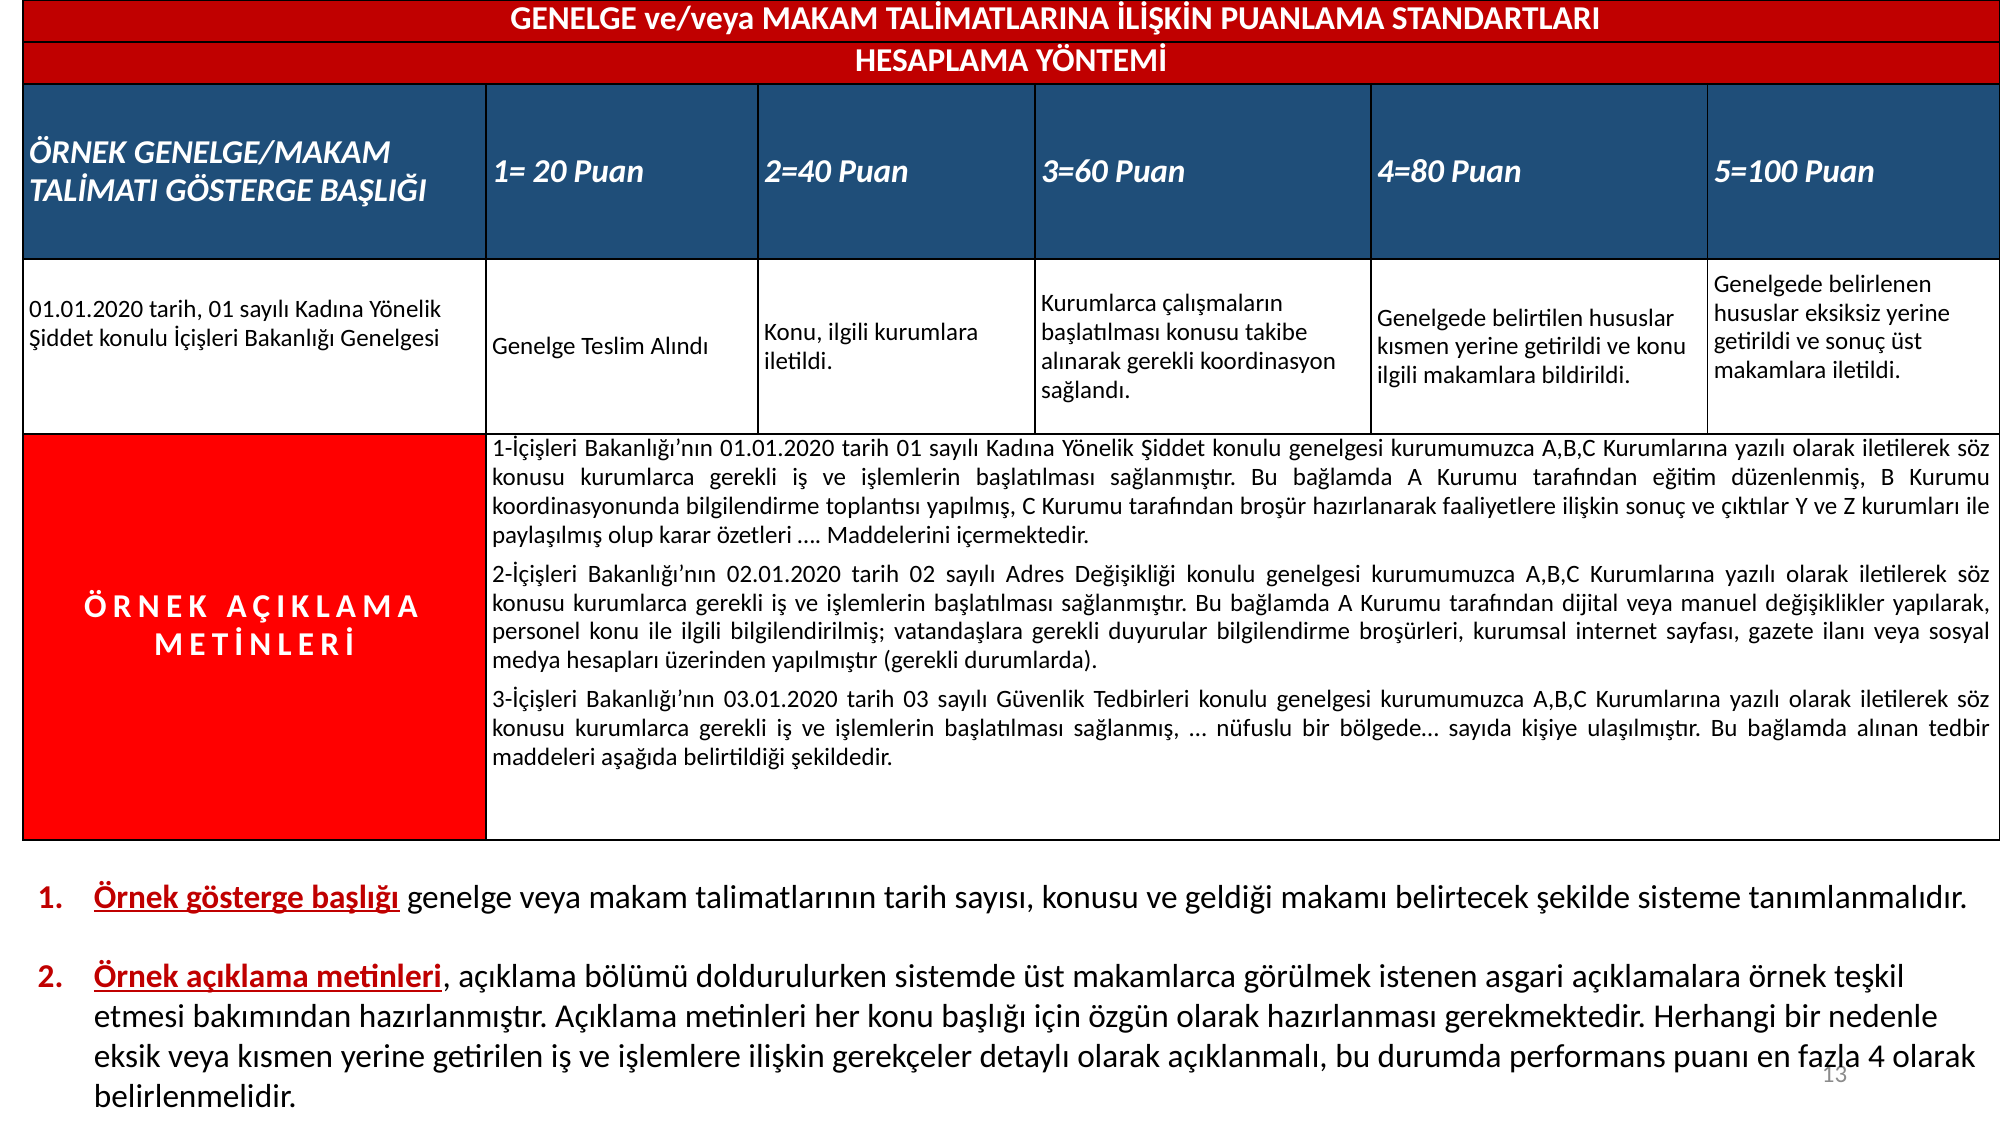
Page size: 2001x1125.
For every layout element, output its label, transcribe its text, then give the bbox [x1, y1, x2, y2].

table_cell 1-İçişleri Bakanlığı’nın 01.01.2020 tarih 01 sayılı Kadına Yönelik Şiddet konulu genelgesi kurumumuzca A,B,C Kurumlarına yazılı olarak iletilerek söz konusu kurumlarca gerekli iş ve işlemlerin başlatılması sağlanmıştır. Bu bağlamda A Kurumu tarafından eğitim düzenlenmiş, B Kurumu koordinasyonunda bilgilendirme toplantısı yapılmış, C Kurumu tarafından broşür hazırlanarak faaliyetlere ilişkin sonuç ve çıktılar Y ve Z kurumları ile paylaşılmış olup karar özetleri …. Maddelerini içermektedir. 2-İçişleri Bakanlığı’nın 02.01.2020 tarih 02 sayılı Adres Değişikliği konulu genelgesi kurumumuzca A,B,C Kurumlarına yazılı olarak iletilerek söz konusu kurumlarca gerekli iş ve işlemlerin başlatılması sağlanmıştır. Bu bağlamda A Kurumu tarafından dijital veya manuel değişiklikler yapılarak, personel konu ile ilgili bilgilendirilmiş; vatandaşlara gerekli duyurular bilgilendirme broşürleri, kurumsal internet sayfası, gazete ilanı veya sosyal medya hesapları üzerinden yapılmıştır (gerekli durumlarda). 3-İçişleri Bakanlığı’nın 03.01.2020 tarih 03 sayılı Güvenlik Tedbirleri konulu genelgesi kurumumuzca A,B,C Kurumlarına yazılı olarak iletilerek söz konusu kurumlarca gerekli iş ve işlemlerin başlatılması sağlanmış, … nüfuslu bir bölgede… sayıda kişiye ulaşılmıştır. Bu bağlamda alınan tedbir maddeleri aşağıda belirtildiği şekildedir. [487, 435, 1999, 839]
table_cell 5=100 Puan [1708, 85, 1999, 258]
table_cell ÖRNEK GENELGE/MAKAM TALİMATI GÖSTERGE BAŞLIĞI [24, 85, 485, 258]
table_cell 2=40 Puan [759, 85, 1034, 258]
table_header GENELGE ve/veya MAKAM TALİMATLARINA İLİŞKİN PUANLAMA STANDARTLARI [24, 1, 1999, 41]
table_cell 1= 20 Puan [487, 85, 757, 258]
table_cell Genelgede belirtilen hususlar kısmen yerine getirildi ve konu ilgili makamlara bildirildi. [1372, 260, 1707, 433]
table_cell Kurumlarca çalışmaların başlatılması konusu takibe alınarak gerekli koordinasyon sağlandı. [1036, 260, 1370, 433]
text_box [1721, 195, 1752, 300]
text_box Örnek gösterge başlığı genelge veya makam talimatlarının tarih sayısı, konusu ve geldiği makamı belirtecek şekilde sisteme tanımlanmalıdır. Örnek açıklama metinleri, açıklama bölümü doldurulurken sistemde üst makamlarca görülmek istenen asgari açıklamalara örnek teşkil etmesi bakımından hazırlanmıştır. Açıklama metinleri her konu başlığı için özgün olarak hazırlanması gerekmektedir. Herhangi bir nedenle eksik veya kısmen yerine getirilen iş ve işlemlere ilişkin gerekçeler detaylı olarak açıklanmalı, bu durumda performans puanı en fazla 4 olarak belirlenmelidir. [22, 867, 2000, 1122]
table_cell 01.01.2020 tarih, 01 sayılı Kadına Yönelik Şiddet konulu İçişleri Bakanlığı Genelgesi [24, 260, 485, 433]
table_cell 3=60 Puan [1036, 85, 1370, 258]
table_cell 4=80 Puan [1372, 85, 1707, 258]
table_cell Genelge Teslim Alındı [487, 260, 757, 433]
table_cell HESAPLAMA YÖNTEMİ [24, 43, 1999, 83]
table_cell Konu, ilgili kurumlara iletildi. [759, 260, 1034, 433]
table_cell Genelgede belirlenen hususlar eksiksiz yerine getirildi ve sonuç üst makamlara iletildi. [1708, 260, 1999, 433]
table_cell ÖRNEK AÇIKLAMA METİNLERİ [24, 435, 485, 839]
